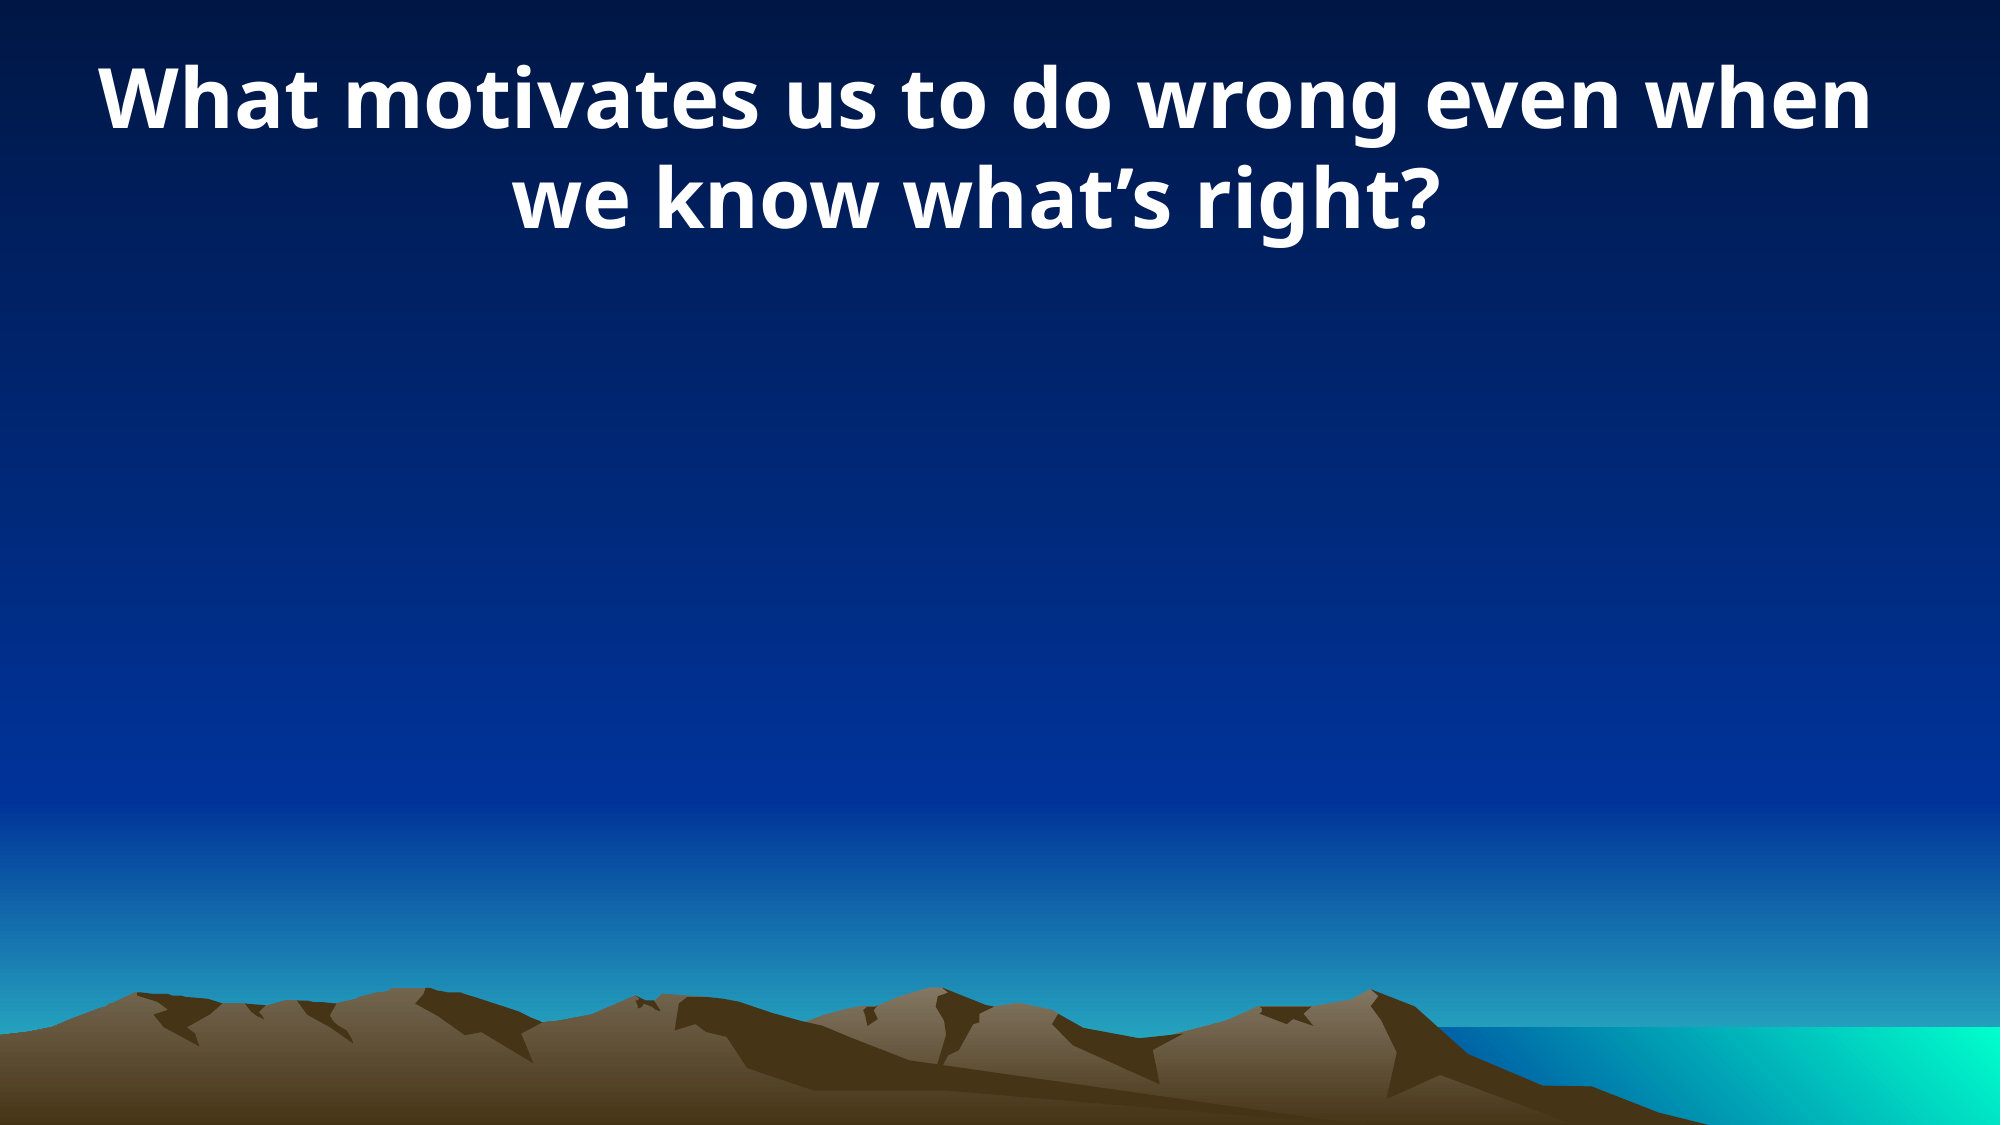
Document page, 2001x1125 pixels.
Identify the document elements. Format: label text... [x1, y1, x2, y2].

text_box What motivates us to do wrong even when we know what’s right? [49, 37, 1925, 863]
